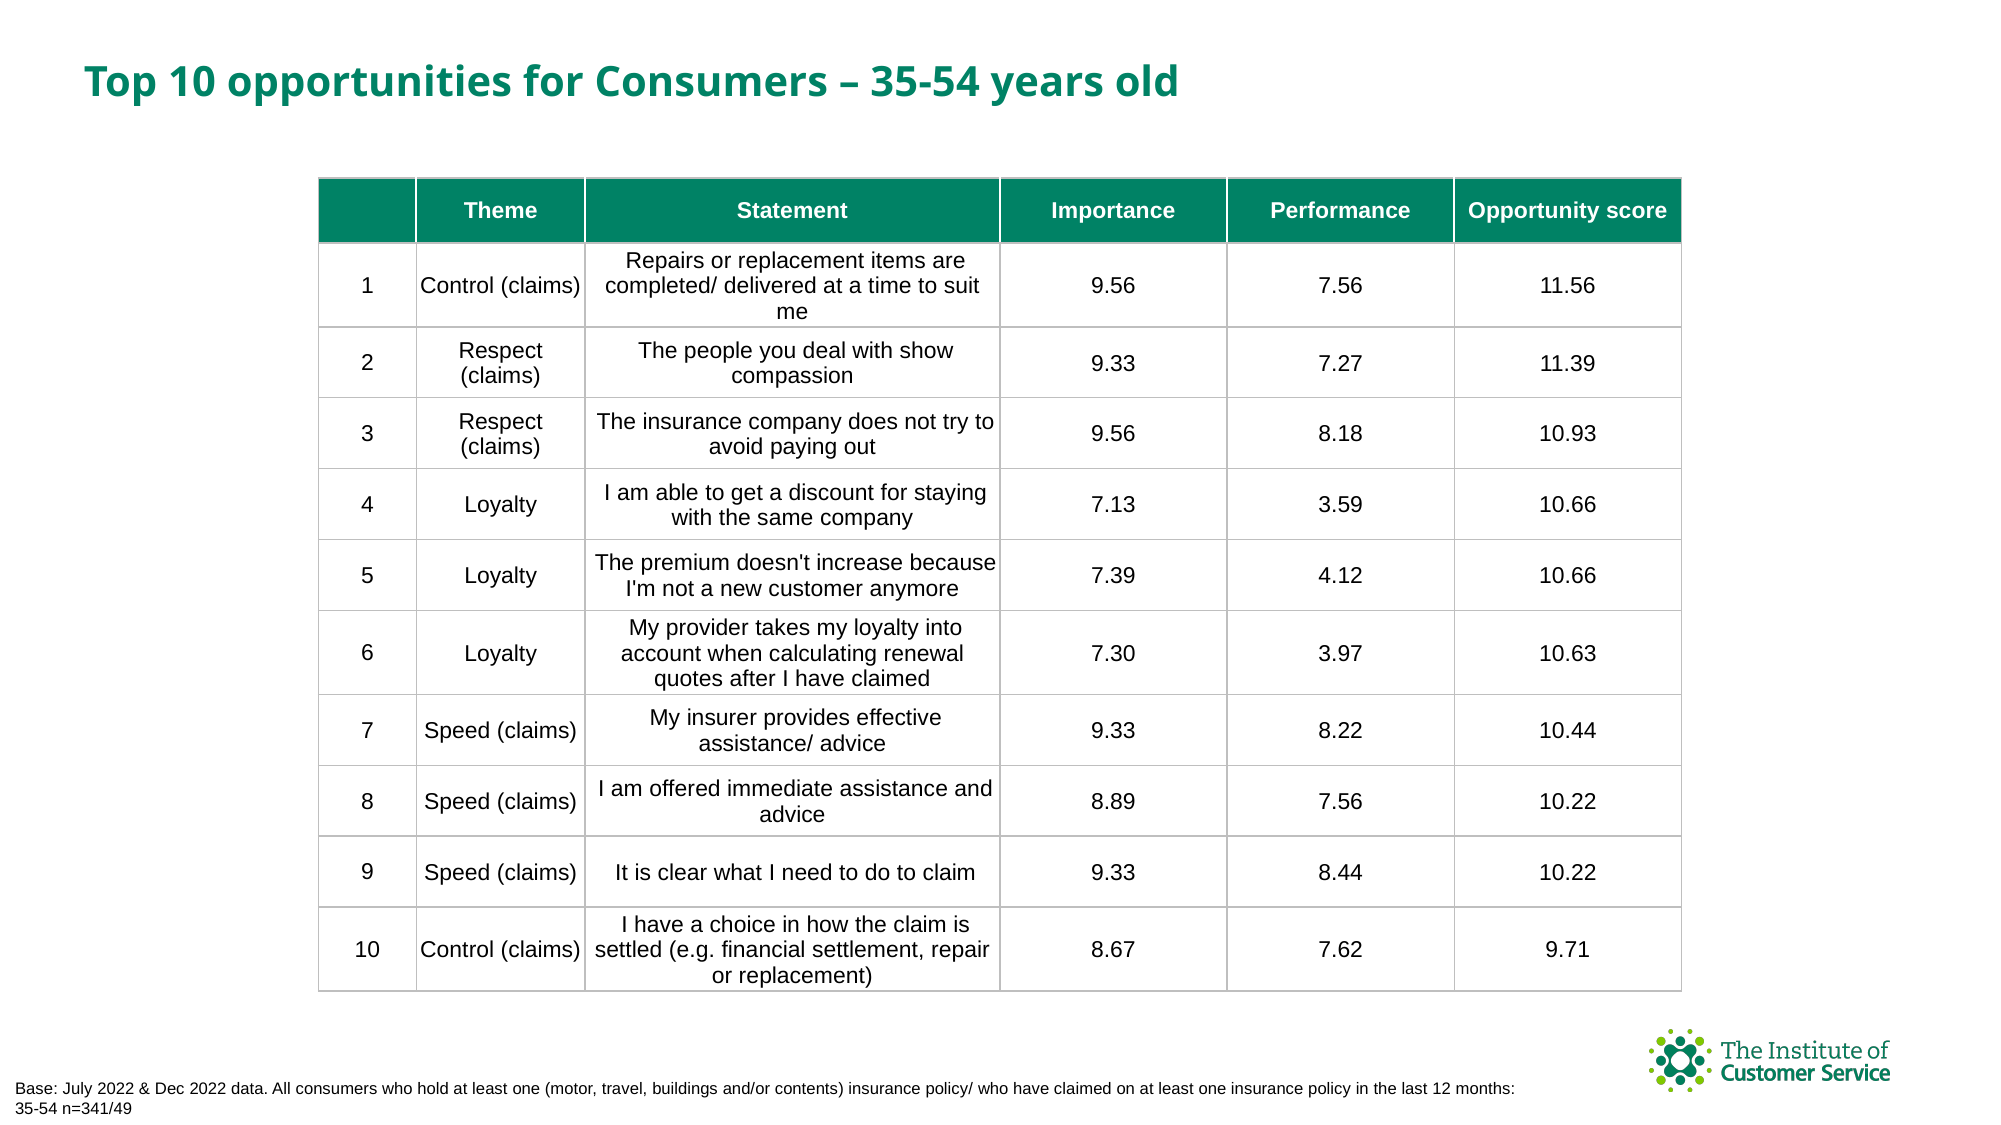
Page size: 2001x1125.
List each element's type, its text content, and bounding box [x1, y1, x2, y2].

table_cell 10 [319, 908, 416, 990]
table_cell 10.63 [1455, 611, 1681, 694]
table_cell Respect (claims) [417, 328, 584, 397]
table_cell Loyalty [417, 611, 584, 694]
table_cell It is clear what I need to do to claim [586, 837, 999, 906]
table_cell The people you deal with show compassion [586, 328, 999, 397]
table_cell 9.33 [1001, 837, 1226, 906]
table_cell Control (claims) [417, 908, 584, 990]
table_cell My provider takes my loyalty into account when calculating renewal quotes after I have claimed [586, 611, 999, 694]
table_cell 10.66 [1455, 469, 1681, 539]
table_cell 7.27 [1228, 328, 1454, 397]
table_cell 9.33 [1001, 695, 1226, 765]
table_cell 4.12 [1228, 540, 1454, 610]
table_cell 8.67 [1001, 908, 1226, 990]
picture [1649, 1029, 1890, 1092]
table_cell 7.56 [1228, 244, 1454, 326]
table_cell I have a choice in how the claim is settled (e.g. financial settlement, repair or replacement) [586, 908, 999, 990]
table_cell 7.62 [1228, 908, 1454, 990]
table_cell 9.56 [1001, 398, 1226, 468]
table_cell 3.59 [1228, 469, 1454, 539]
table_header [319, 179, 415, 242]
table_cell 7.56 [1228, 766, 1454, 835]
table_cell Speed (claims) [417, 695, 584, 765]
table_header Performance [1228, 179, 1453, 242]
table_cell 8.22 [1228, 695, 1454, 765]
table_cell 8 [319, 766, 416, 835]
table_header Theme [417, 179, 584, 242]
table_cell Speed (claims) [417, 837, 584, 906]
table_cell My insurer provides effective assistance/ advice [586, 695, 999, 765]
table_cell 4 [319, 469, 416, 539]
table_cell 10.44 [1455, 695, 1681, 765]
table_cell Loyalty [417, 469, 584, 539]
table_cell The premium doesn't increase because I'm not a new customer anymore [586, 540, 999, 610]
table_cell 7 [319, 695, 416, 765]
table_cell 10.66 [1455, 540, 1681, 610]
table_cell 9 [319, 837, 416, 906]
table_cell 3.97 [1228, 611, 1454, 694]
table_cell 5 [319, 540, 416, 610]
table_cell 7.39 [1001, 540, 1226, 610]
table_cell 10.93 [1455, 398, 1681, 468]
table_cell Repairs or replacement items are completed/ delivered at a time to suit me [586, 244, 999, 326]
table_cell I am able to get a discount for staying with the same company [586, 469, 999, 539]
table_cell 11.39 [1455, 328, 1681, 397]
table_cell 8.44 [1228, 837, 1454, 906]
text_box Base: July 2022 & Dec 2022 data. All consumers who hold at least one (motor, travel, buildings and/or contents) insurance policy/ who have claimed on at least one insurance policy in the last 12 months: 35-54 n=341/49 [0, 1070, 1538, 1125]
table_cell 8.89 [1001, 766, 1226, 835]
table_header Opportunity score [1455, 179, 1681, 242]
table_cell 10.22 [1455, 766, 1681, 835]
table_cell 1 [319, 244, 416, 326]
table_cell I am offered immediate assistance and advice [586, 766, 999, 835]
table_cell Control (claims) [417, 244, 584, 326]
table_cell 8.18 [1228, 398, 1454, 468]
table_cell 7.30 [1001, 611, 1226, 694]
table_cell Loyalty [417, 540, 584, 610]
table_cell 2 [319, 328, 416, 397]
table_cell 7.13 [1001, 469, 1226, 539]
table_cell 10.22 [1455, 837, 1681, 906]
text_box Top 10 opportunities for Consumers – 35-54 years old [69, 47, 1912, 113]
table_cell Respect (claims) [417, 398, 584, 468]
table_cell 9.33 [1001, 328, 1226, 397]
table_header Importance [1001, 179, 1226, 242]
table_cell 6 [319, 611, 416, 694]
table_cell Speed (claims) [417, 766, 584, 835]
table_header Statement [586, 179, 999, 242]
table_cell 11.56 [1455, 244, 1681, 326]
table_cell 9.56 [1001, 244, 1226, 326]
table_cell The insurance company does not try to avoid paying out [586, 398, 999, 468]
table_cell 3 [319, 398, 416, 468]
table_cell 9.71 [1455, 908, 1681, 990]
